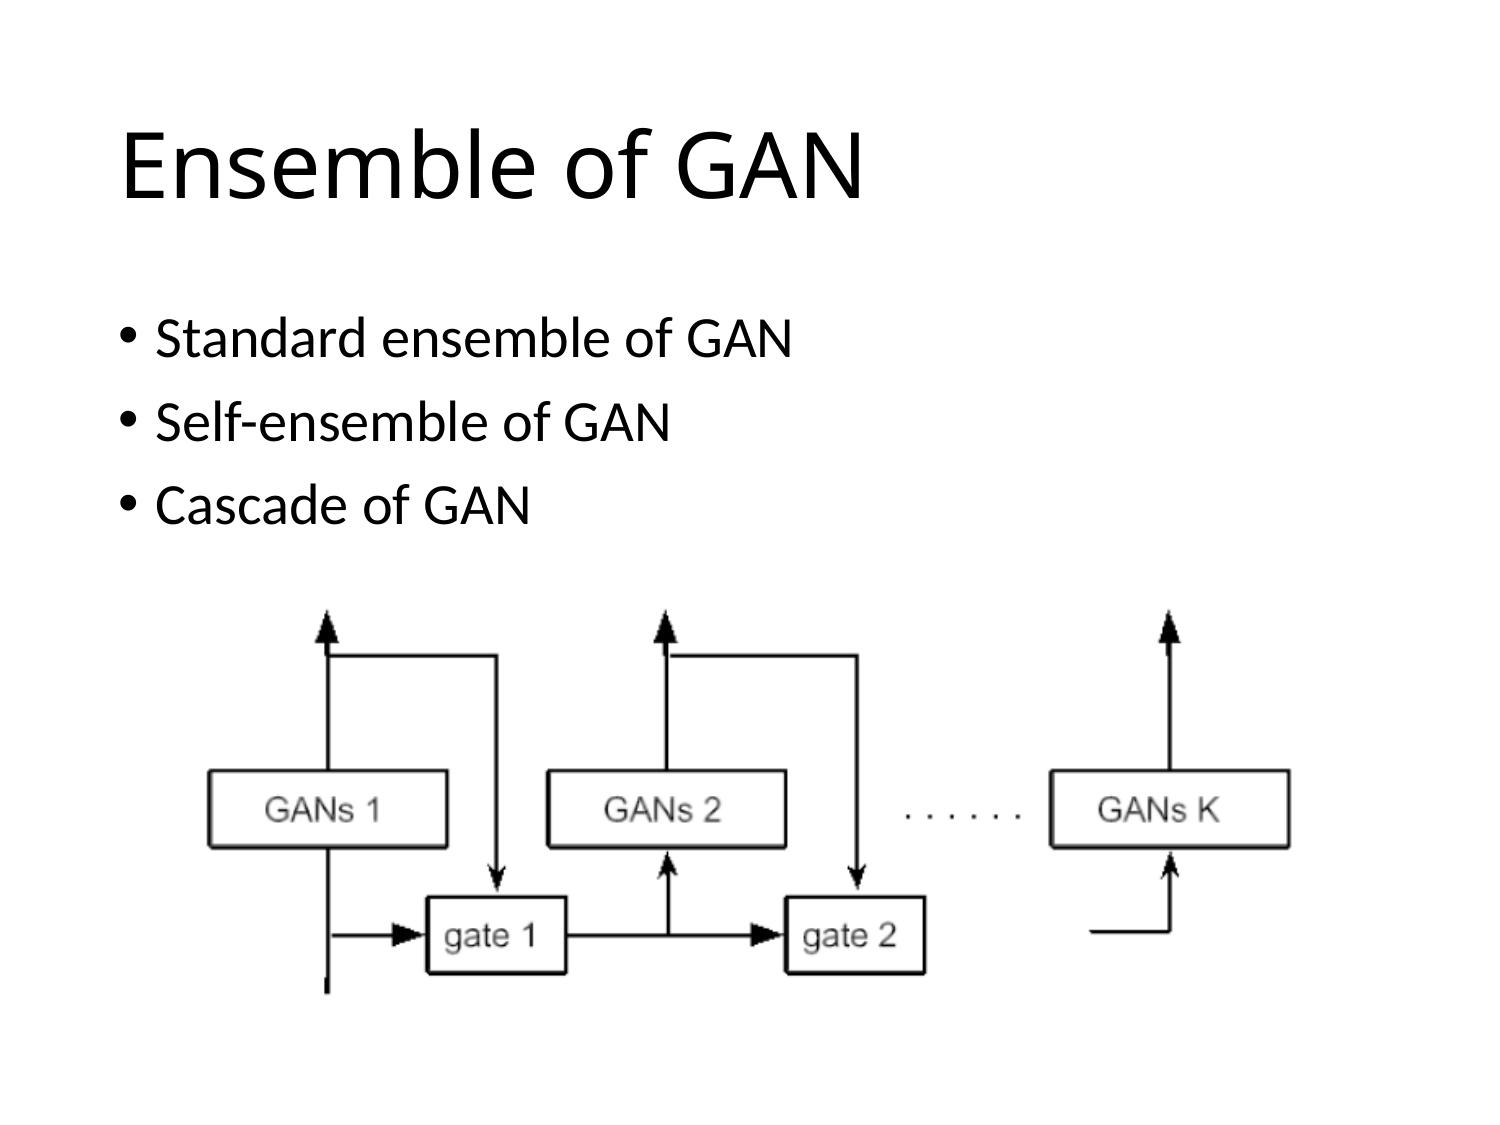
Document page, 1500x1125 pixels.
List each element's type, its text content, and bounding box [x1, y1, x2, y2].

title Ensemble of GAN [103, 59, 1397, 278]
picture [186, 593, 1314, 1014]
list Standard ensemble of GAN Self-ensemble of GAN Cascade of GAN [103, 299, 1397, 1014]
